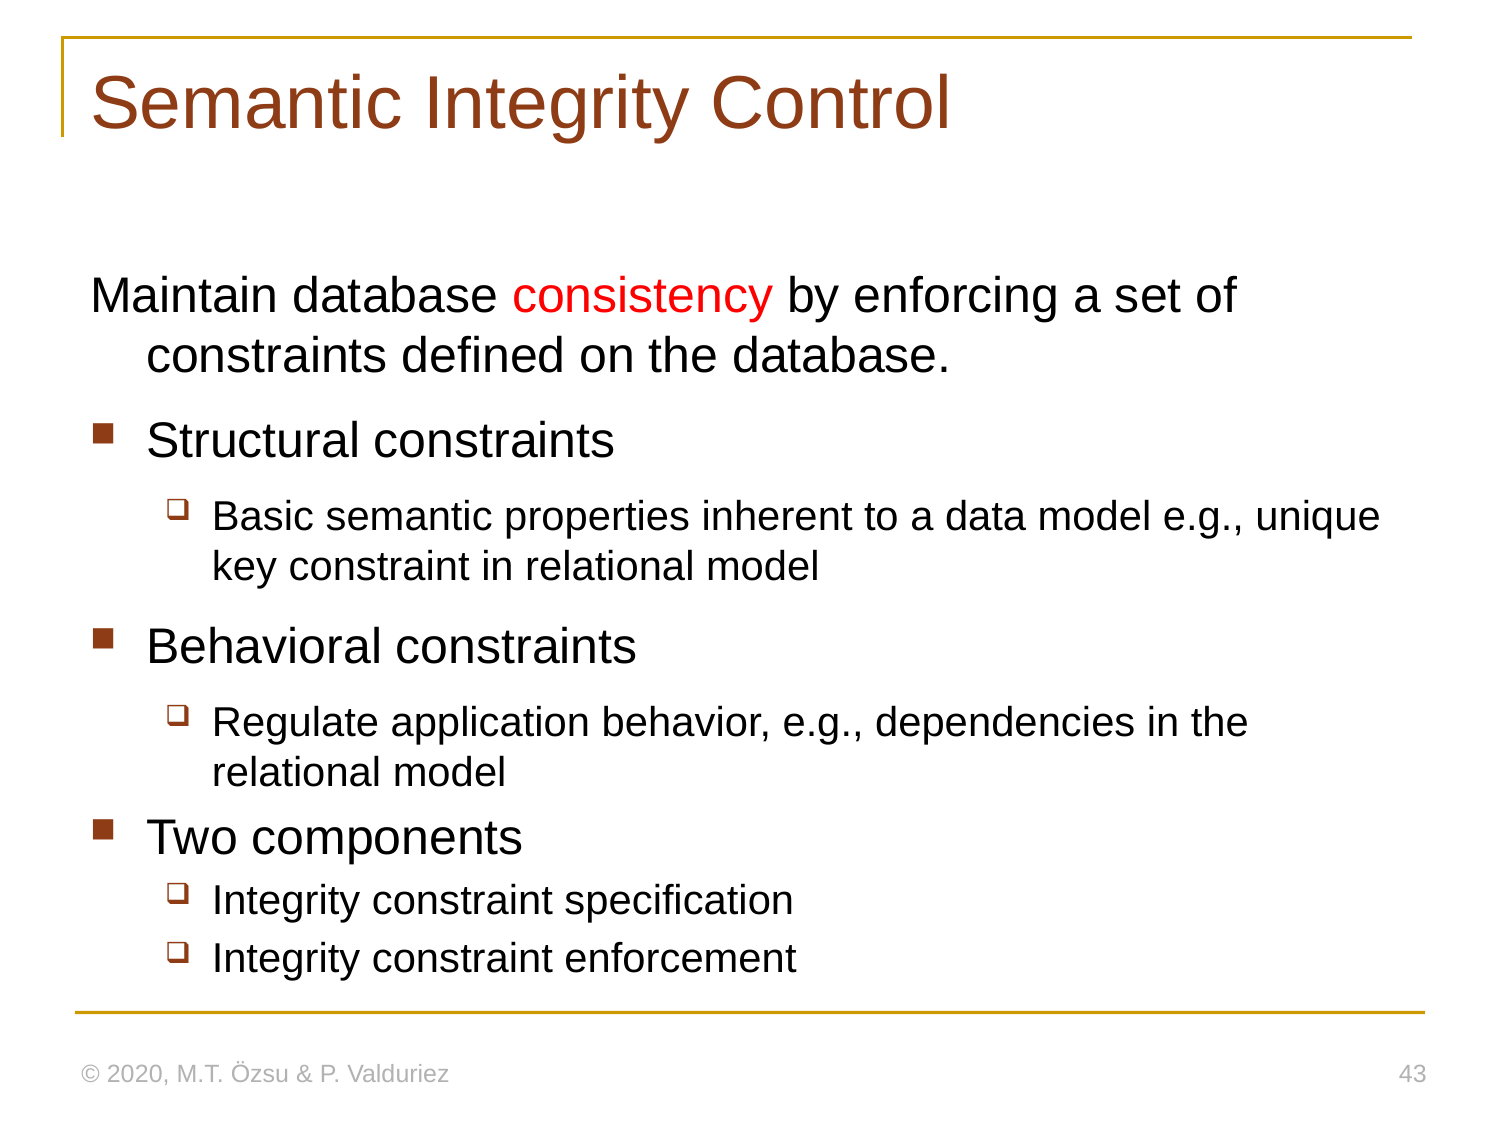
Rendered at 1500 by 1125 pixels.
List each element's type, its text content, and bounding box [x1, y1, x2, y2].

title Semantic Integrity Control [74, 45, 1426, 233]
slide_number 43 [1104, 1042, 1442, 1103]
list Maintain database consistency by enforcing a set of constraints defined on the database. Structural constraints Basic semantic properties inherent to a data model e.g., unique key constraint in relational model Behavioral constraints Regulate application behavior, e.g., dependencies in the relational model Two components Integrity constraint specification Integrity constraint enforcement [74, 255, 1426, 999]
footer © 2020, M.T. Özsu & P. Valduriez [66, 1042, 573, 1103]
